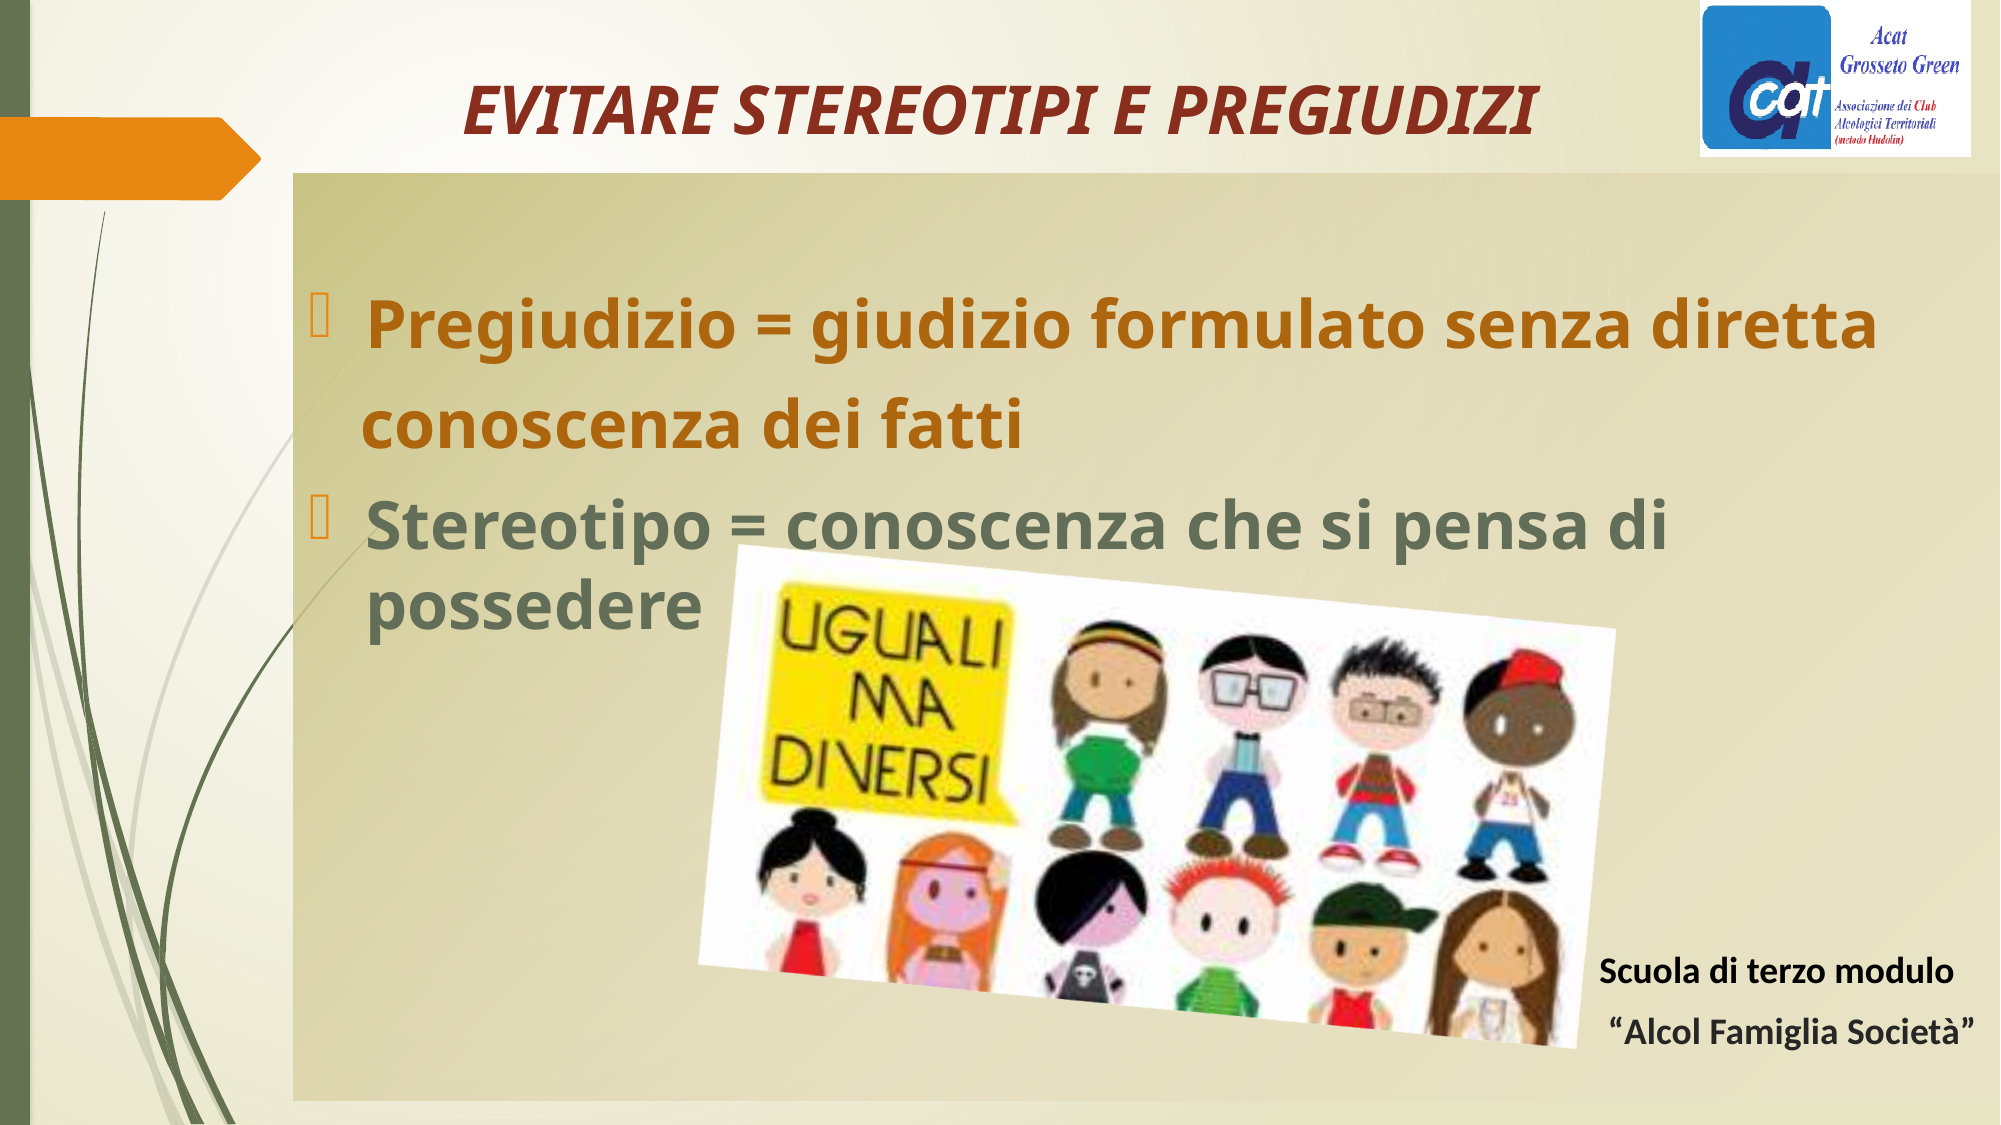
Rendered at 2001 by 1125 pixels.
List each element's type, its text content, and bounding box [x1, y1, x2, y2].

picture [1700, 0, 1971, 157]
title EVITARE STEREOTIPI E PREGIUDIZI [137, 59, 1695, 157]
list Pregiudizio = giudizio formulato senza diretta conoscenza dei fatti Stereotipo = conoscenza che si pensa di possedere [293, 173, 2000, 1101]
picture [700, 545, 1615, 1048]
text_box Scuola di terzo modulo “Alcol Famiglia Società” [1584, 938, 2000, 1060]
